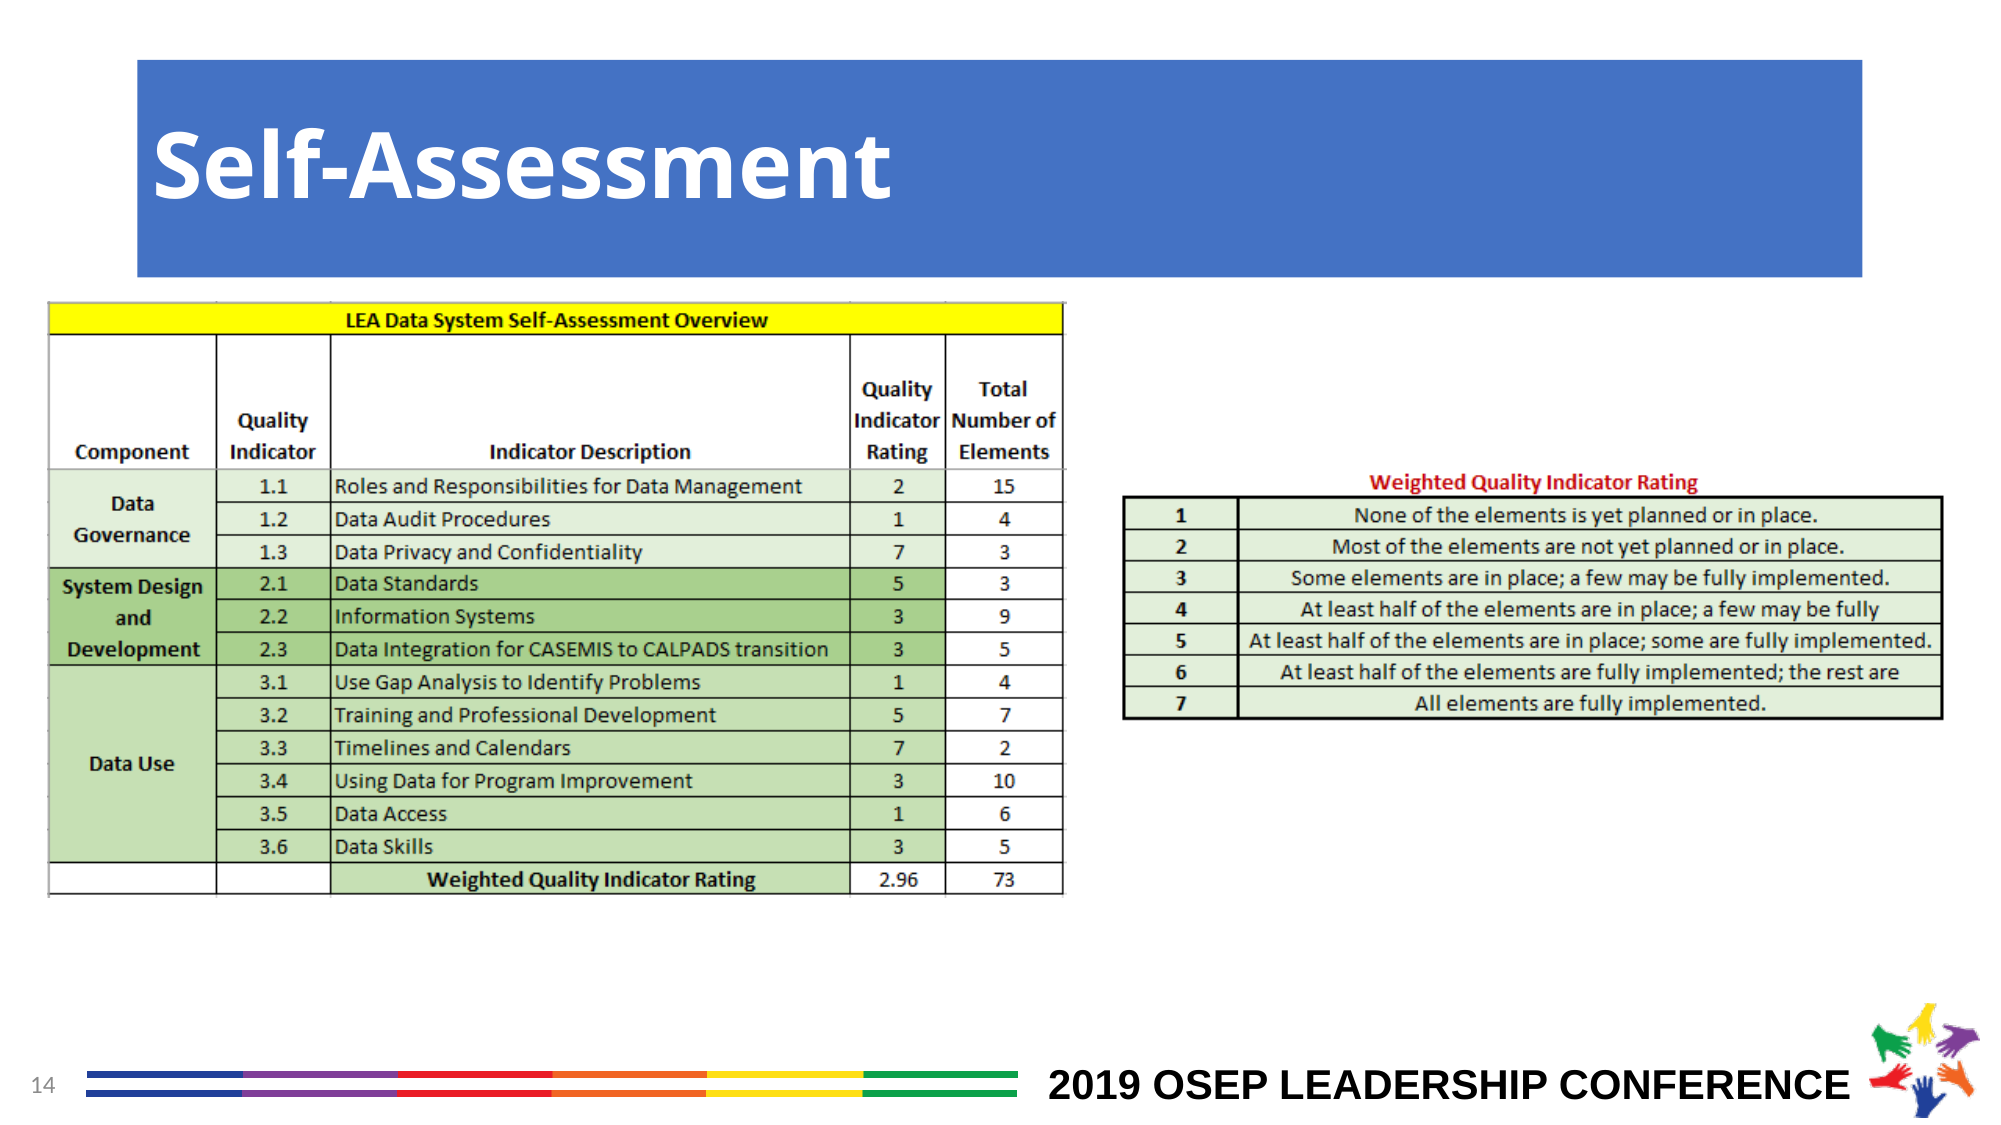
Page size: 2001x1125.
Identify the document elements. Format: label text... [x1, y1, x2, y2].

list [47, 301, 1067, 898]
picture [466, 1071, 1018, 1078]
picture [1869, 1003, 1980, 1118]
title Self-Assessment [137, 59, 1863, 278]
picture [1107, 463, 1961, 736]
picture [466, 1090, 1017, 1097]
slide_number 14 [15, 1053, 466, 1114]
